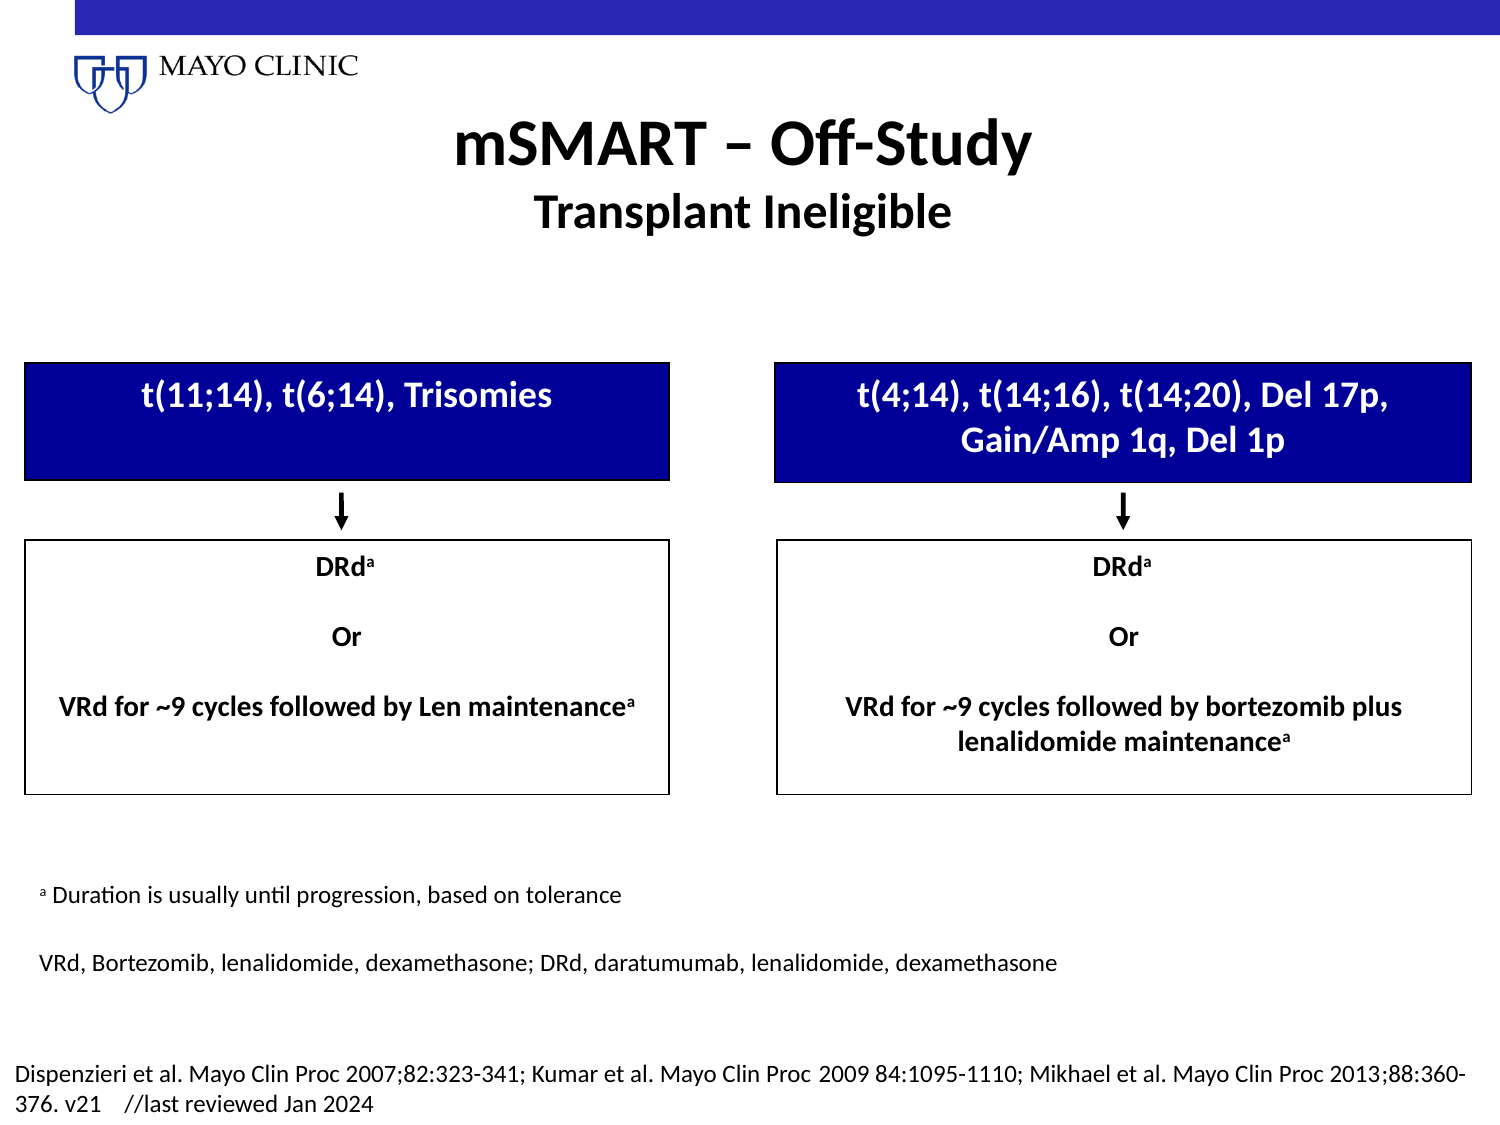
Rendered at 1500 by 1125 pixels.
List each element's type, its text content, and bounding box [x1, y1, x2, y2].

text_box [335, 492, 348, 531]
text_box DRda Or VRd for ~9 cycles followed by Len maintenancea [24, 539, 670, 795]
text_box DRda Or VRd for ~9 cycles followed by bortezomib plus lenalidomide maintenancea [776, 539, 1472, 795]
text_box [1117, 492, 1130, 531]
text_box a Duration is usually until progression, based on tolerance [24, 875, 1463, 947]
text_box t(11;14), t(6;14), Trisomies [24, 362, 670, 481]
text_box VRd, Bortezomib, lenalidomide, dexamethasone; DRd, daratumumab, lenalidomide, dexamethasone [24, 942, 1462, 985]
text_box t(4;14), t(14;16), t(14;20), Del 17p, Gain/Amp 1q, Del 1p [774, 362, 1472, 483]
text_box Dispenzieri et al. Mayo Clin Proc 2007;82:323-341; Kumar et al. Mayo Clin Proc 2009 84:1095-1110; Mikhael et al. Mayo Clin Proc 2013;88:360-376. v21 //last reviewed Jan 2024 [0, 1049, 1500, 1125]
picture [65, 46, 366, 122]
text_box mSMART – Off-Study Transplant Ineligible [430, 112, 1056, 225]
